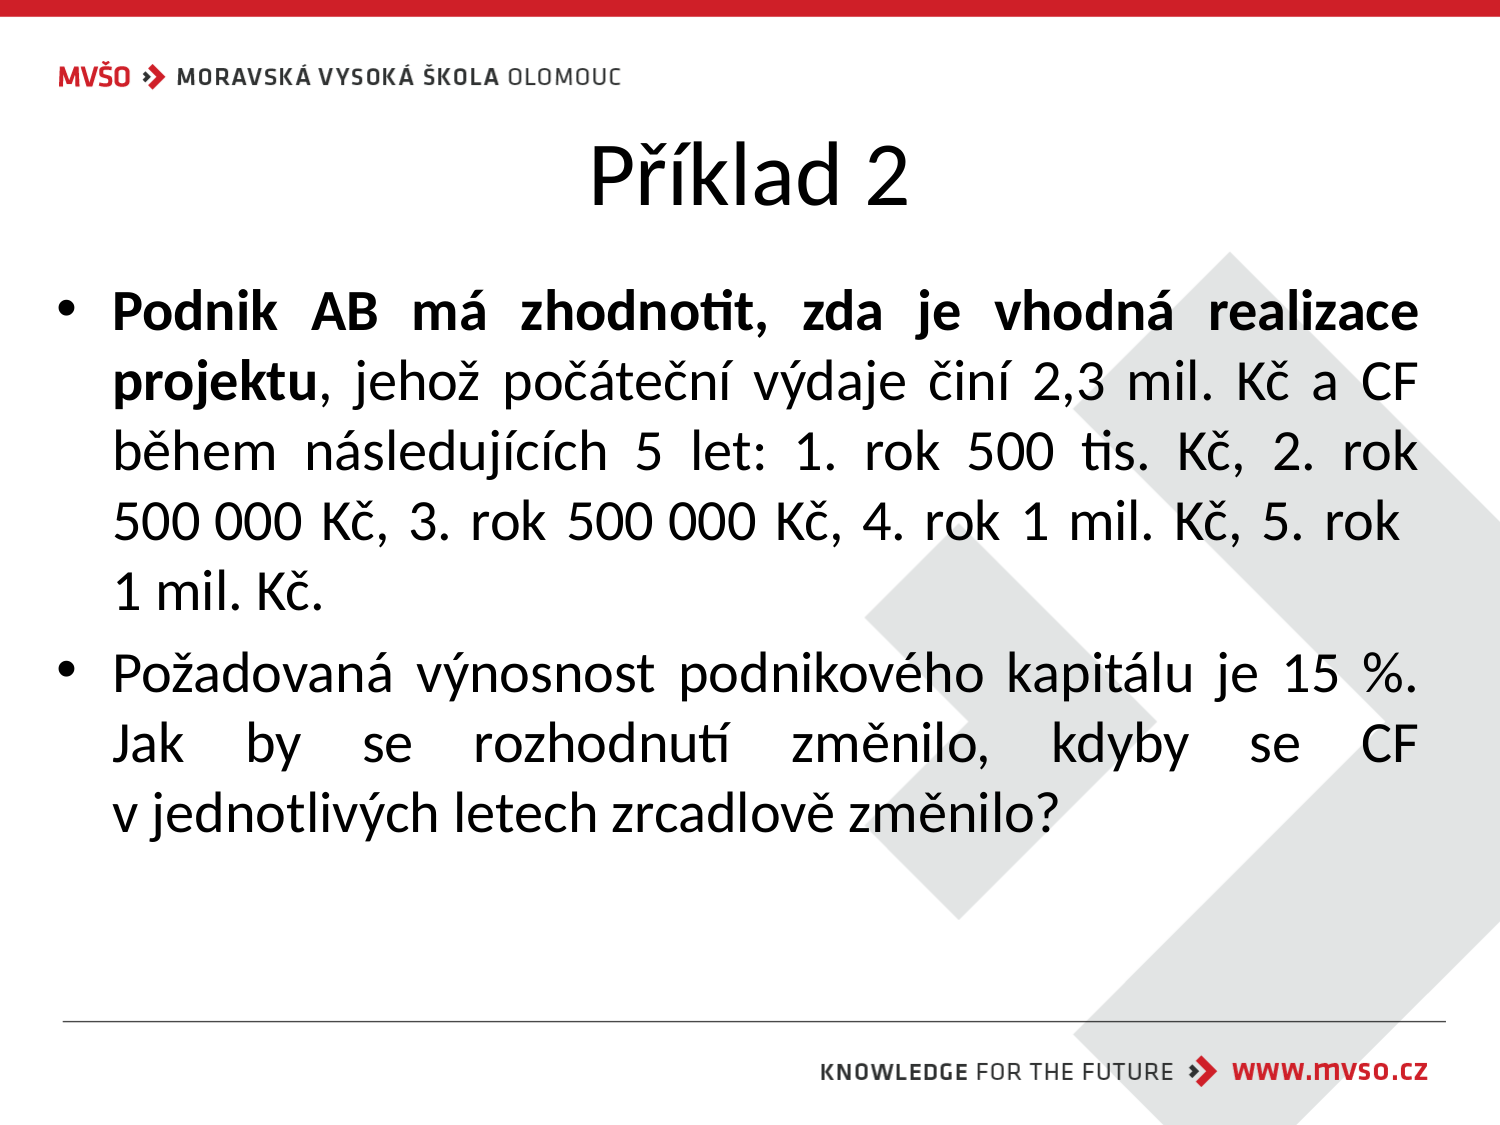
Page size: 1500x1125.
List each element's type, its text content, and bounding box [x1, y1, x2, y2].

picture [0, 0, 1500, 1125]
list Podnik AB má zhodnotit, zda je vhodná realizace projektu, jehož počáteční výdaje činí 2,3 mil. Kč a CF během následujících 5 let: 1. rok 500 tis. Kč, 2. rok 500 000 Kč, 3. rok 500 000 Kč, 4. rok 1 mil. Kč, 5. rok 1 mil. Kč. Požadovaná výnosnost podnikového kapitálu je 15 %. Jak by se rozhodnutí změnilo, kdyby se CF v jednotlivých letech zrcadlově změnilo? [41, 264, 1436, 1092]
title Příklad 2 [75, 75, 1425, 263]
